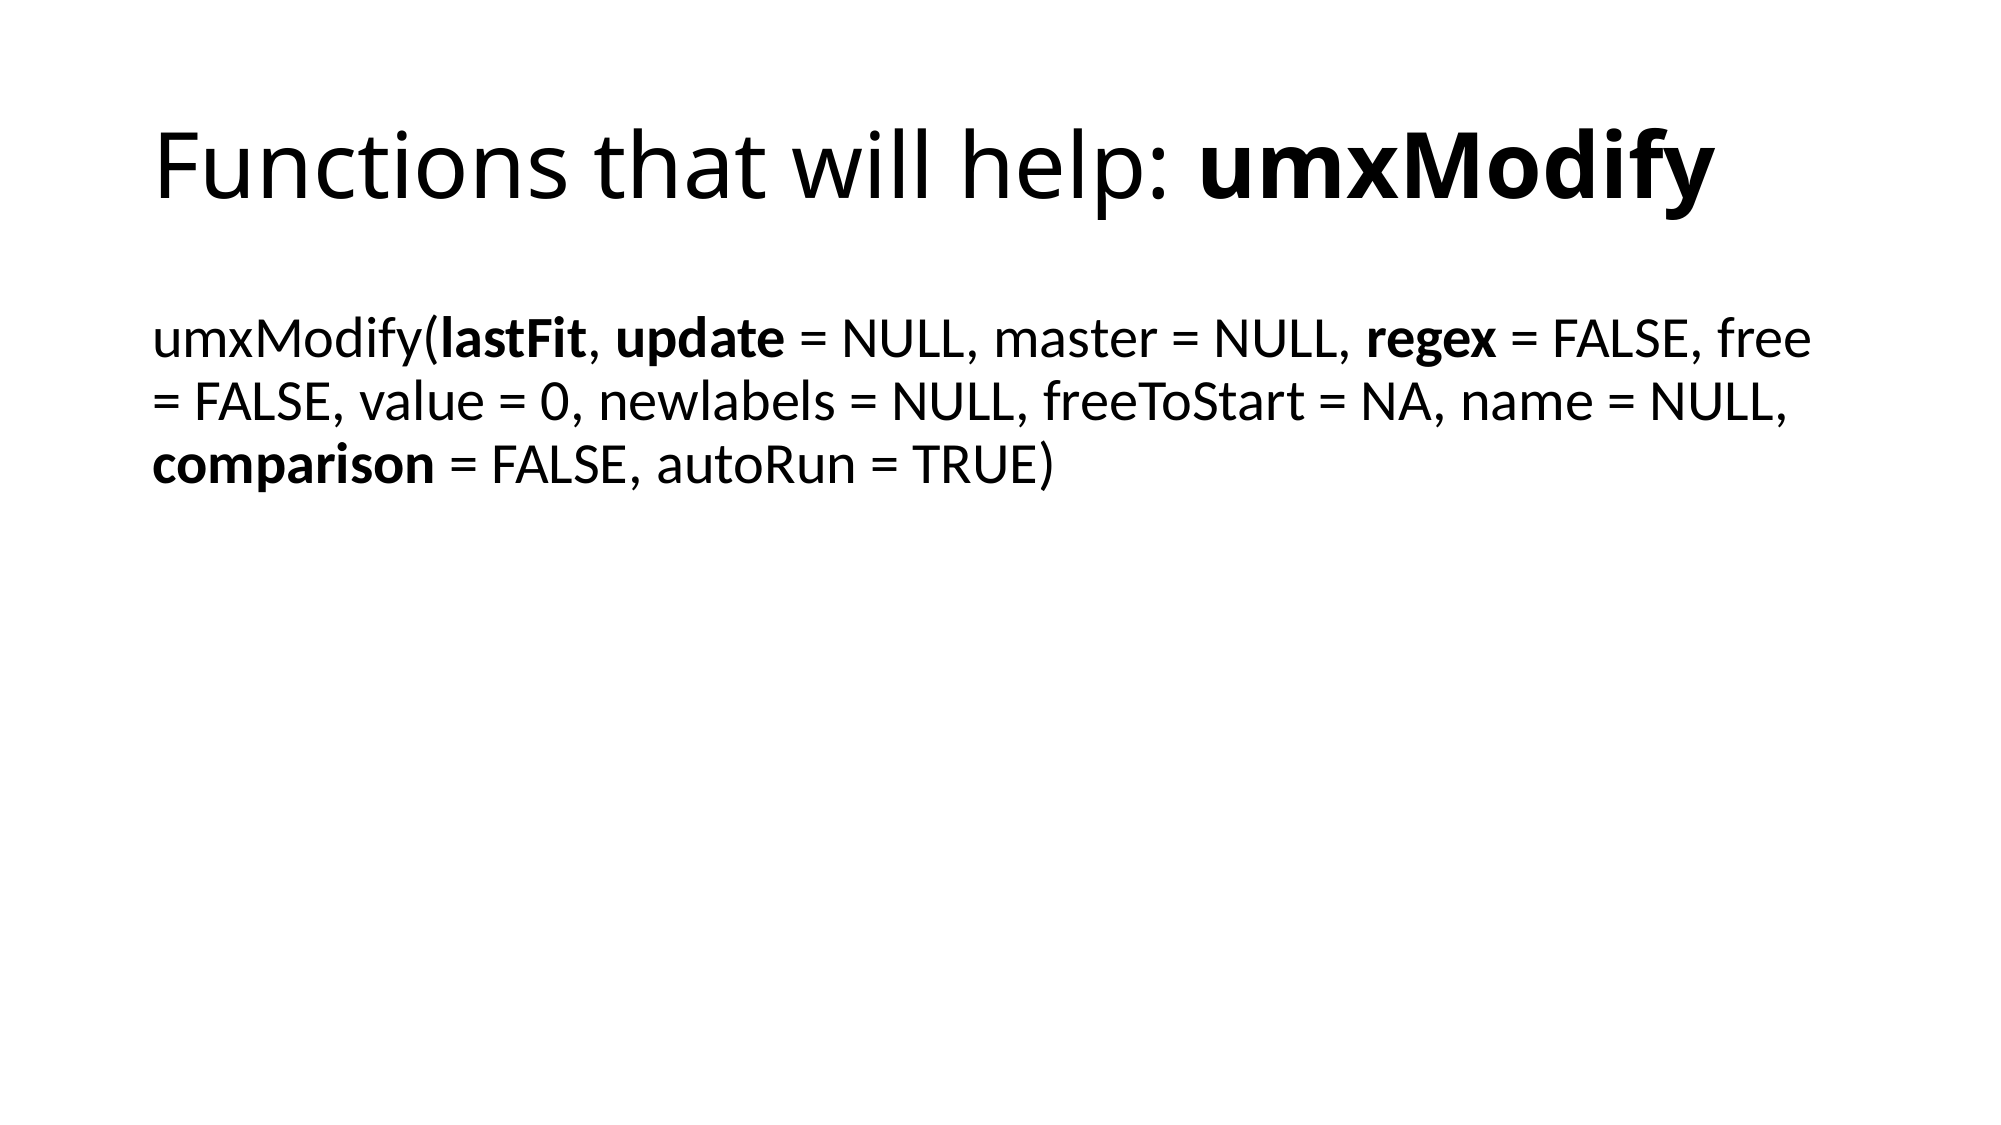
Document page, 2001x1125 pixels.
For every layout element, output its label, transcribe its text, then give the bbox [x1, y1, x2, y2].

title Functions that will help: umxModify [137, 59, 1863, 278]
list umxModify(lastFit, update = NULL, master = NULL, regex = FALSE, free = FALSE, value = 0, newlabels = NULL, freeToStart = NA, name = NULL, comparison = FALSE, autoRun = TRUE) [137, 299, 1863, 1014]
